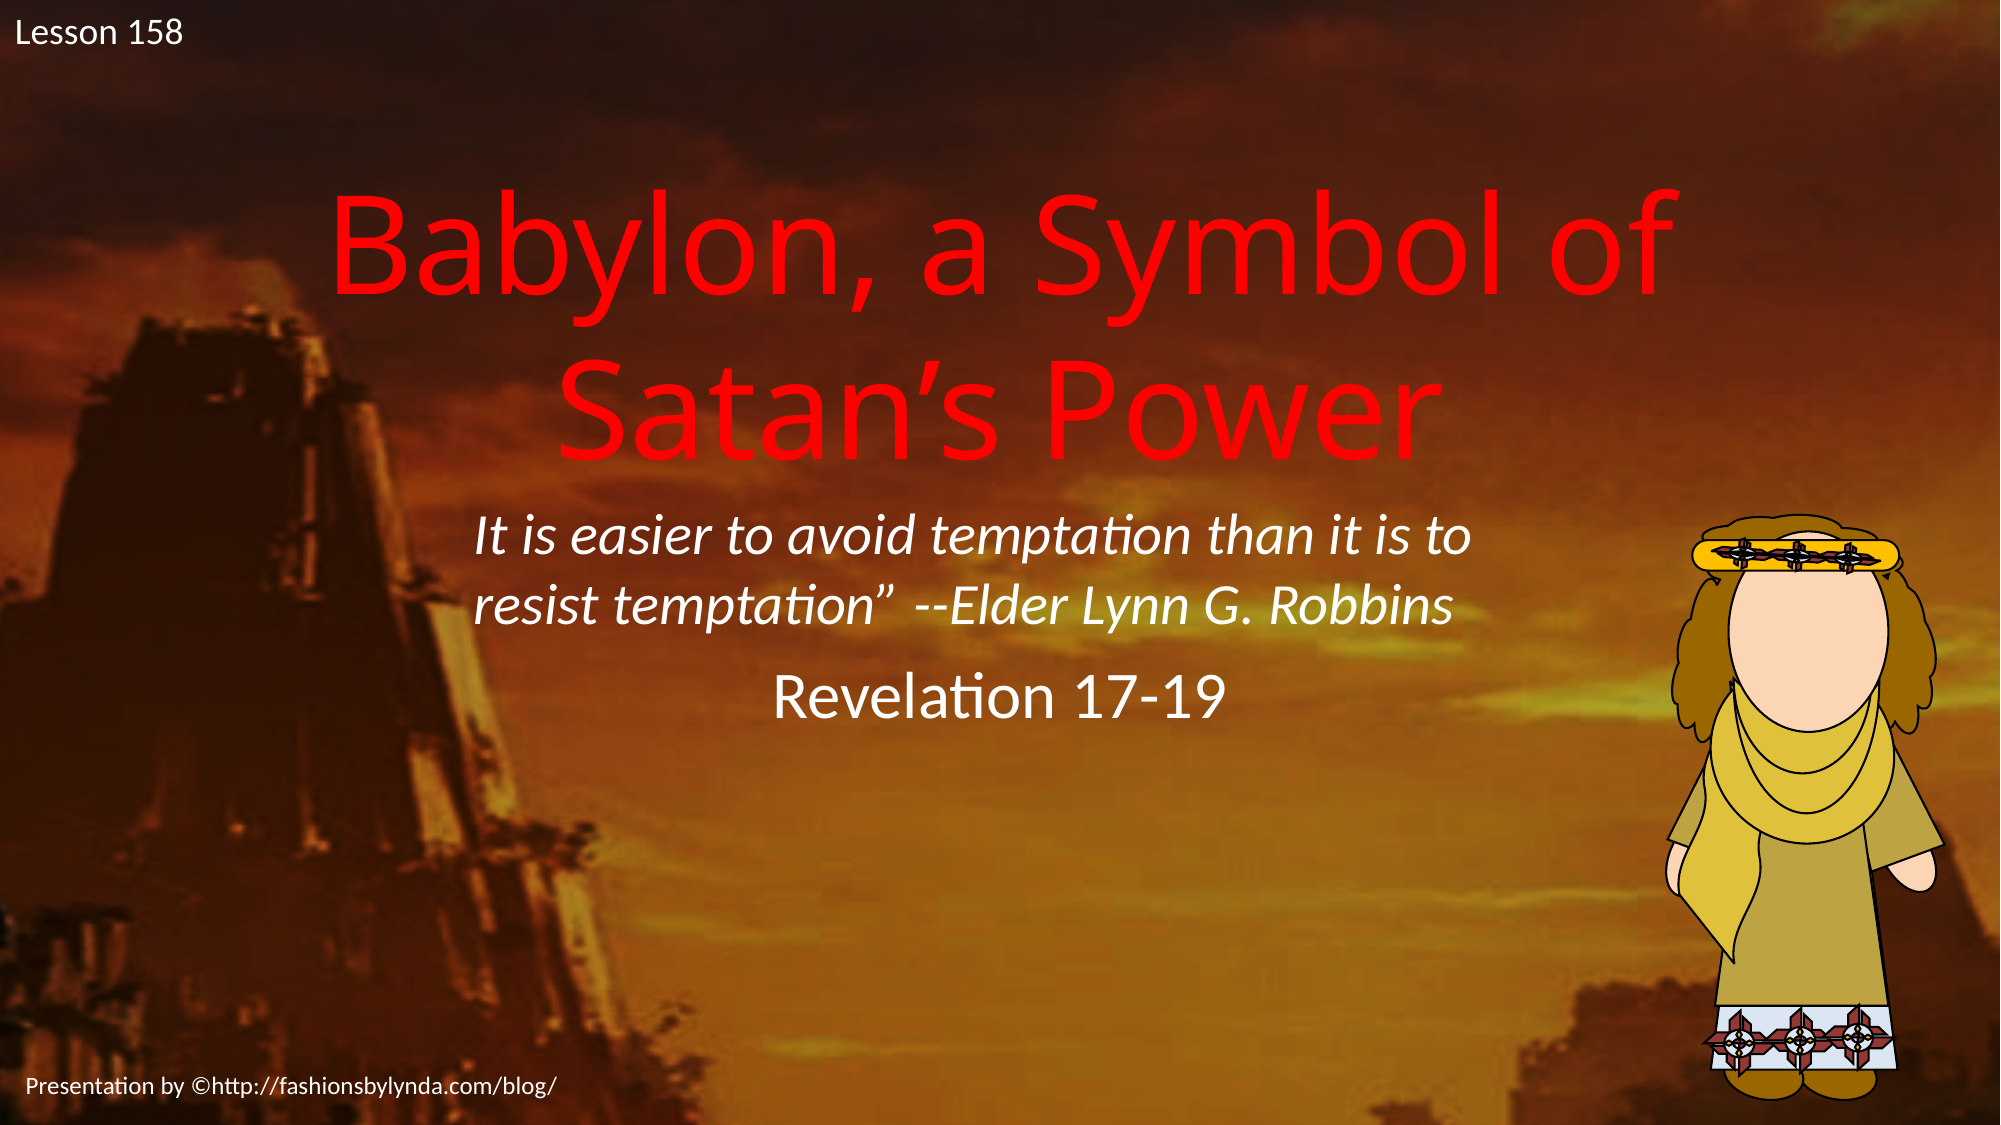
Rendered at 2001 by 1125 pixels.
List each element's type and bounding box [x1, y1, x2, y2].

picture [0, 0, 2000, 1125]
text_box [1660, 509, 1931, 1100]
